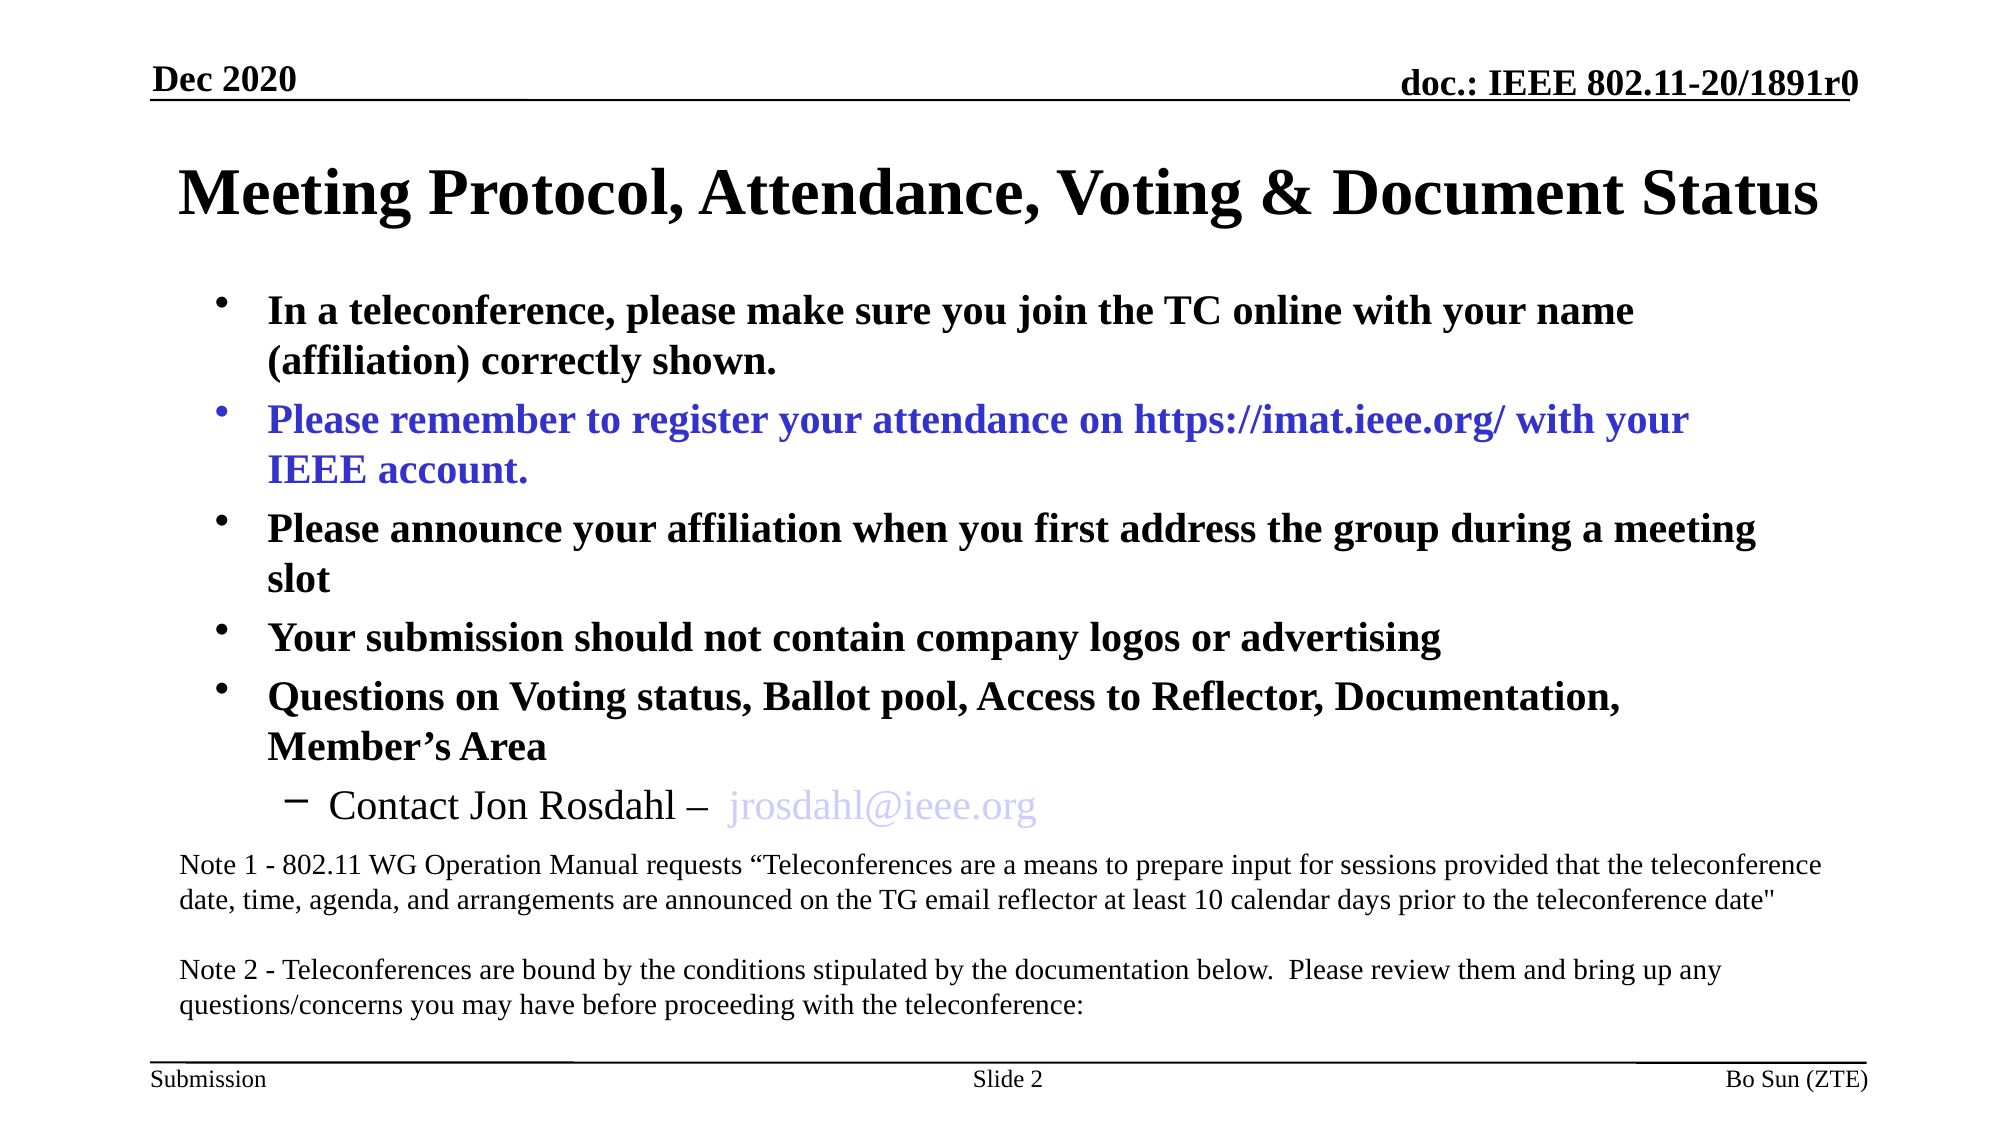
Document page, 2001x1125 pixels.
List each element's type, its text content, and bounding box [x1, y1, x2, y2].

slide_number Slide 2 [949, 1061, 1067, 1123]
text_box In a teleconference, please make sure you join the TC online with your name (affiliation) correctly shown. Please remember to register your attendance on https://imat.ieee.org/ with your IEEE account. Please announce your affiliation when you first address the group during a meeting slot Your submission should not contain company logos or advertising Questions on Voting status, Ballot pool, Access to Reflector, Documentation, Member’s Area Contact Jon Rosdahl – jrosdahl@ieee.org [200, 274, 1813, 837]
title Meeting Protocol, Attendance, Voting & Document Status [149, 99, 1850, 276]
footer Bo Sun (ZTE) [1171, 1061, 1869, 1093]
text_box Note 1 - 802.11 WG Operation Manual requests “Teleconferences are a means to prepare input for sessions provided that the teleconference date, time, agenda, and arrangements are announced on the TG email reflector at least 10 calendar days prior to the teleconference date" Note 2 - Teleconferences are bound by the conditions stipulated by the documentation below. Please review them and bring up any questions/concerns you may have before proceeding with the teleconference: [164, 837, 1852, 1028]
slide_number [152, 54, 563, 100]
